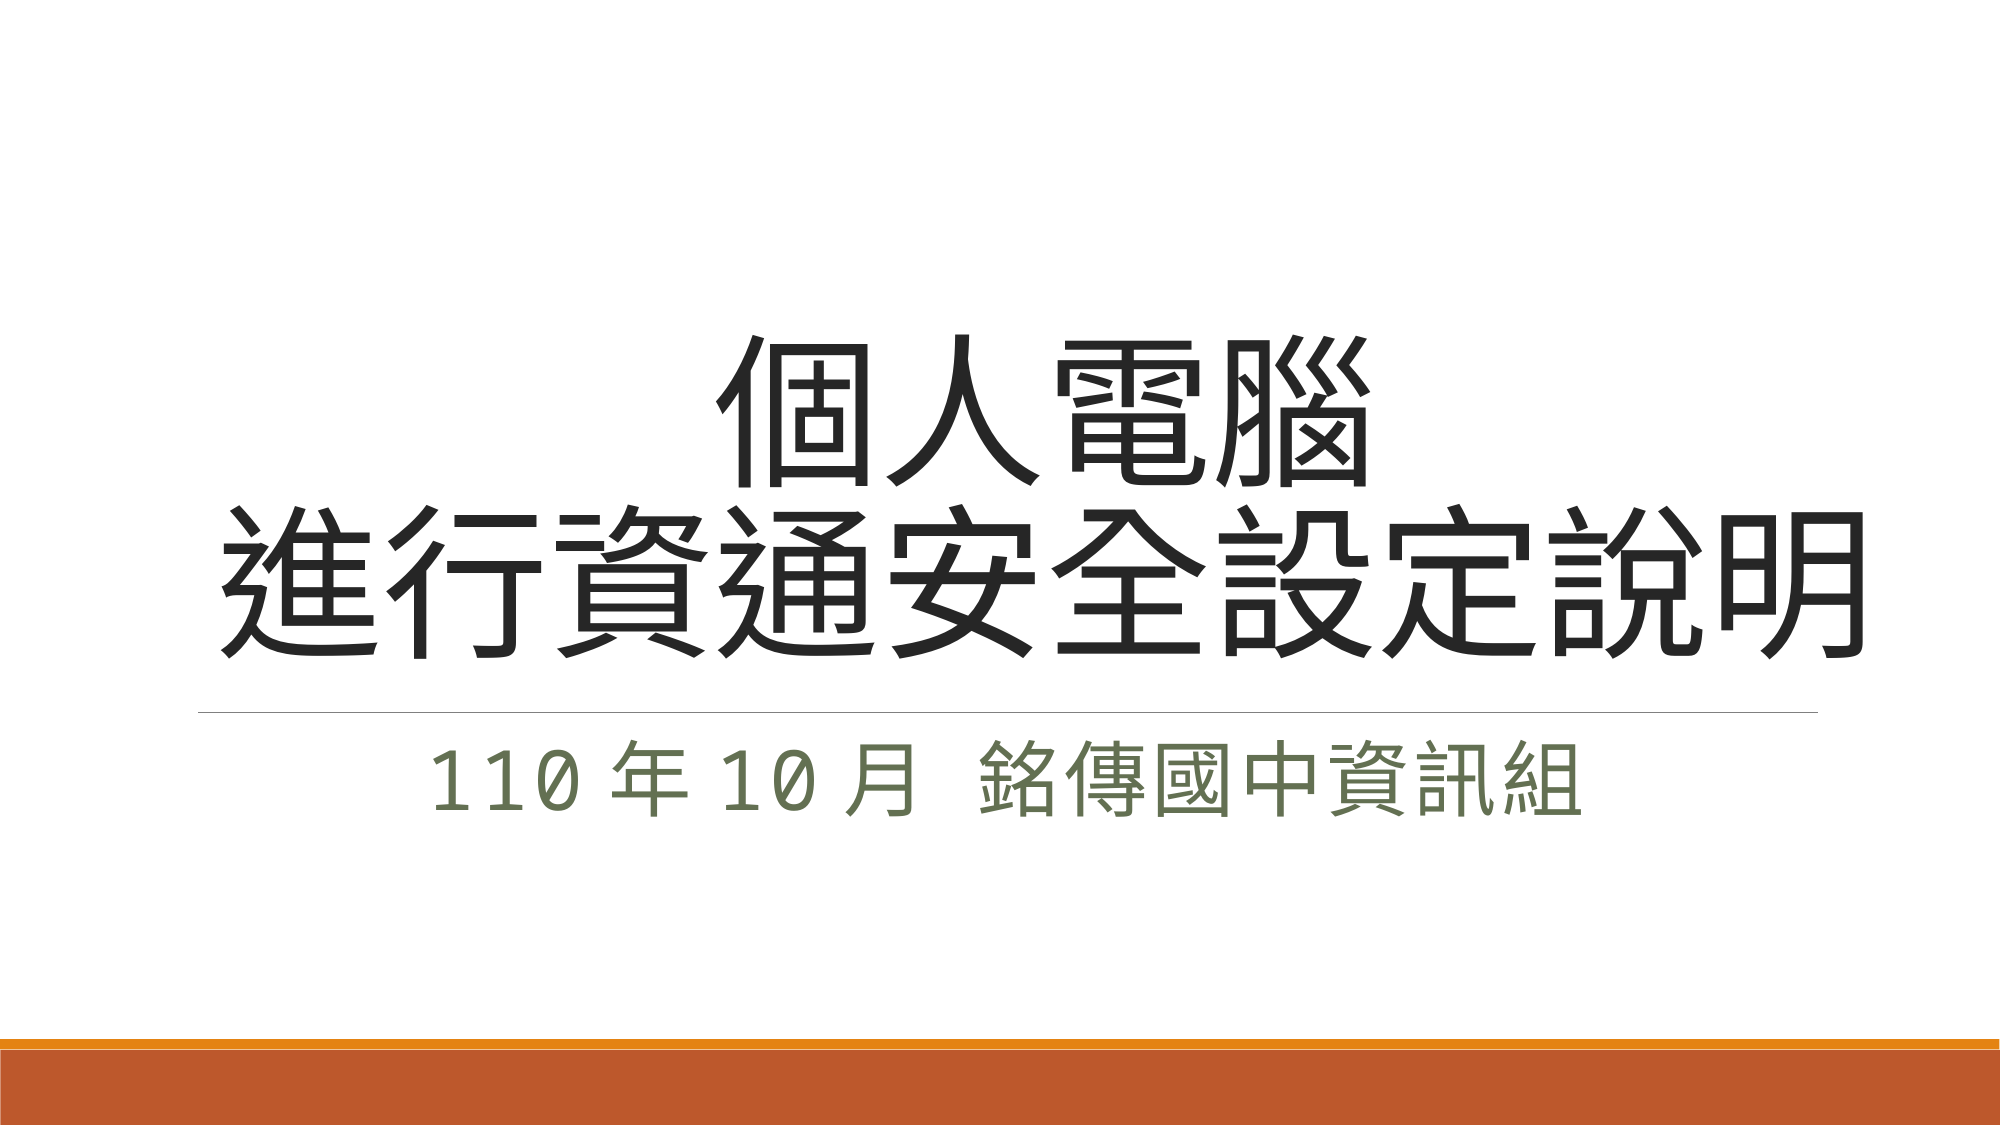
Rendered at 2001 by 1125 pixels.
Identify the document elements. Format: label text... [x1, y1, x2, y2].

title 個人電腦 進行資通安全設定說明 [180, 101, 1912, 687]
subtitle 110年10月 銘傳國中資訊組 [180, 730, 1831, 919]
